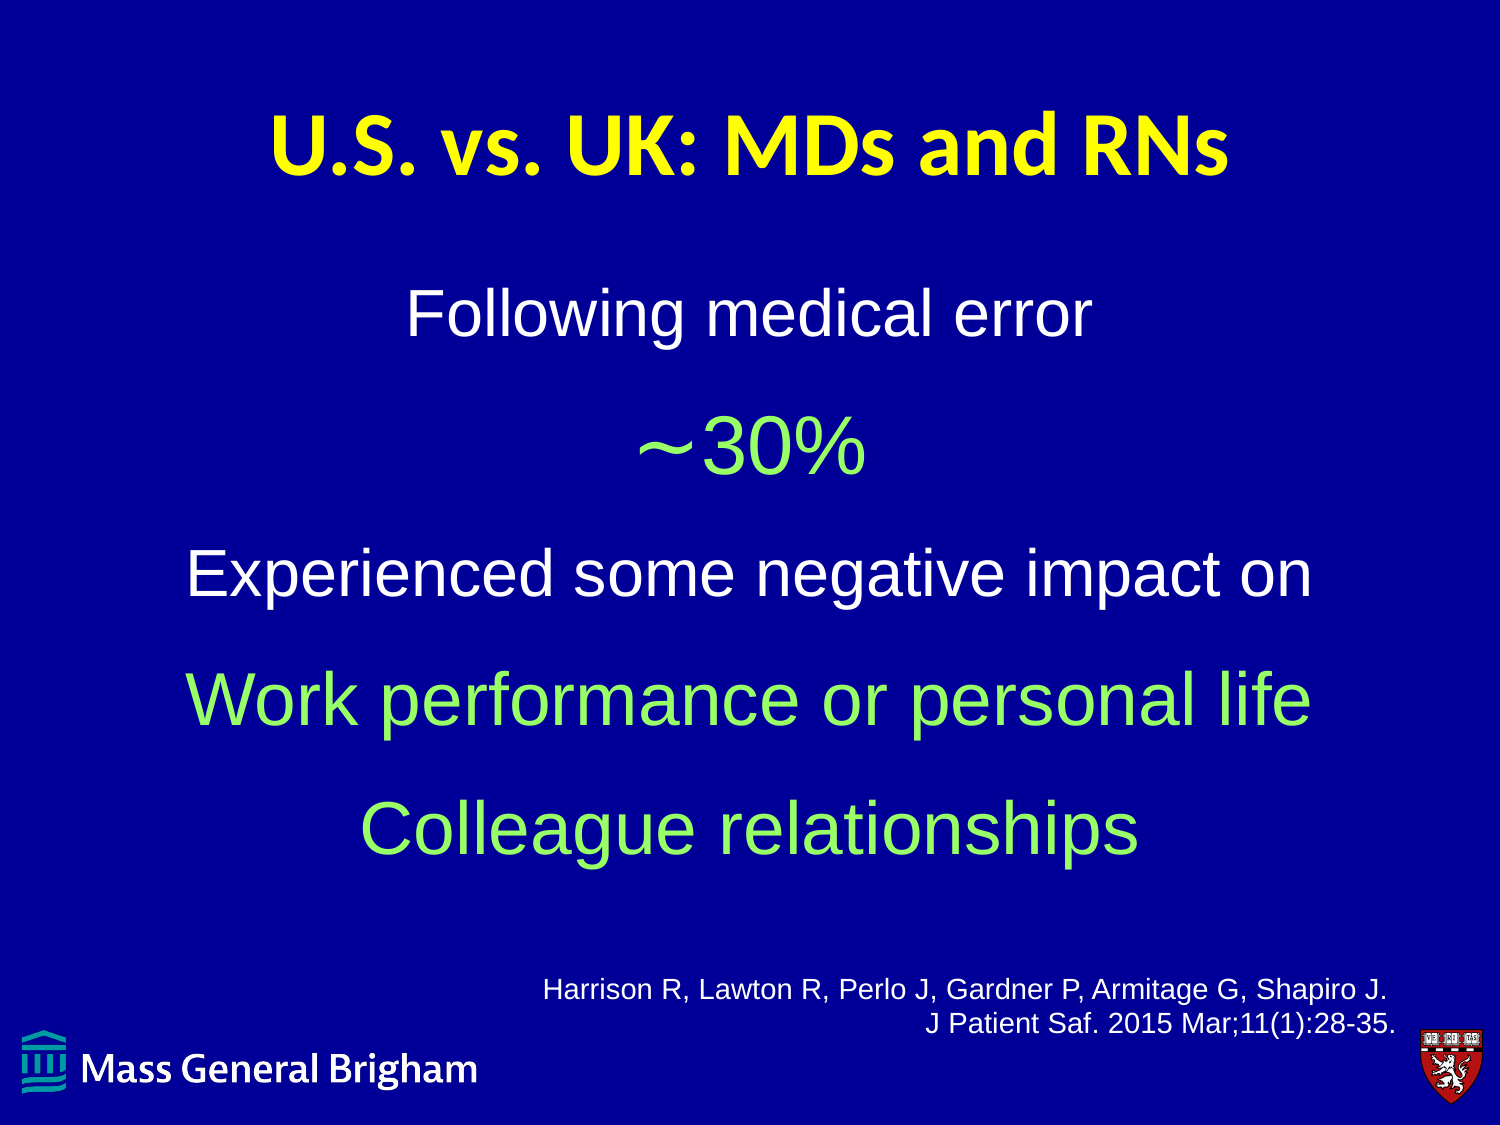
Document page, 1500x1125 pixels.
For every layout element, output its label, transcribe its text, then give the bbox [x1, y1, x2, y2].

list Following medical error ∼30% Experienced some negative impact on Work performance or personal life Colleague relationships [0, 262, 1500, 875]
text_box Harrison R, Lawton R, Perlo J, Gardner P, Armitage G, Shapiro J. J Patient Saf. 2015 Mar;11(1):28-35. [174, 962, 1413, 1048]
title U.S. vs. UK: MDs and RNs [75, 45, 1425, 233]
picture [16, 1024, 482, 1100]
picture [1420, 1029, 1483, 1105]
